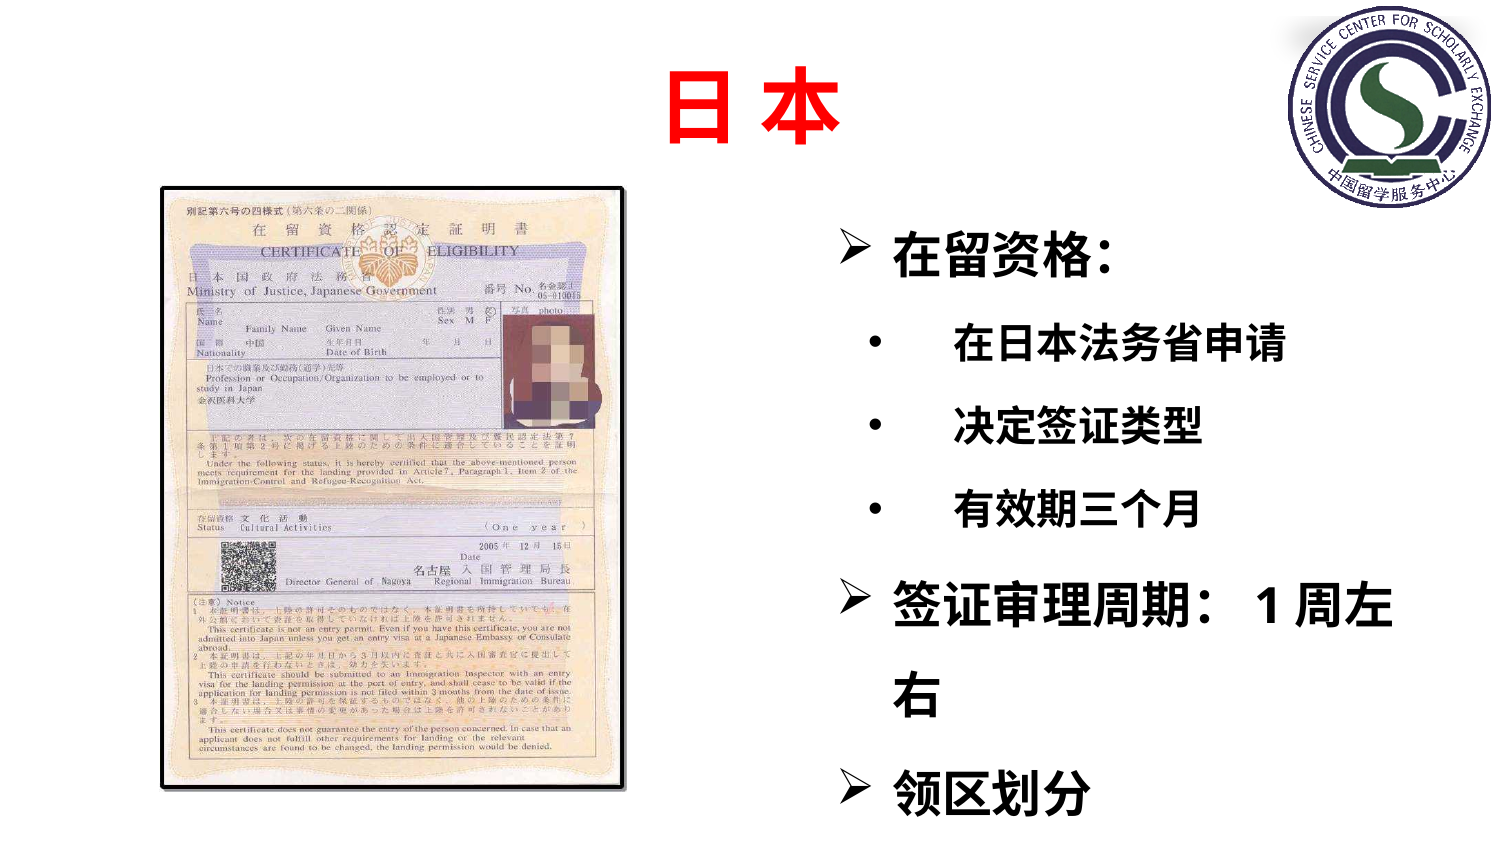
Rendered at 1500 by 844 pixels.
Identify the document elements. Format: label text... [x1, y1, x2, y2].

picture [1288, 6, 1491, 208]
text_box 日 本 [74, 33, 1288, 175]
picture [159, 185, 627, 792]
text_box 在留资格： 在日本法务省申请 决定签证类型 有效期三个月 签证审理周期：1周左右 领区划分 [820, 185, 1447, 784]
